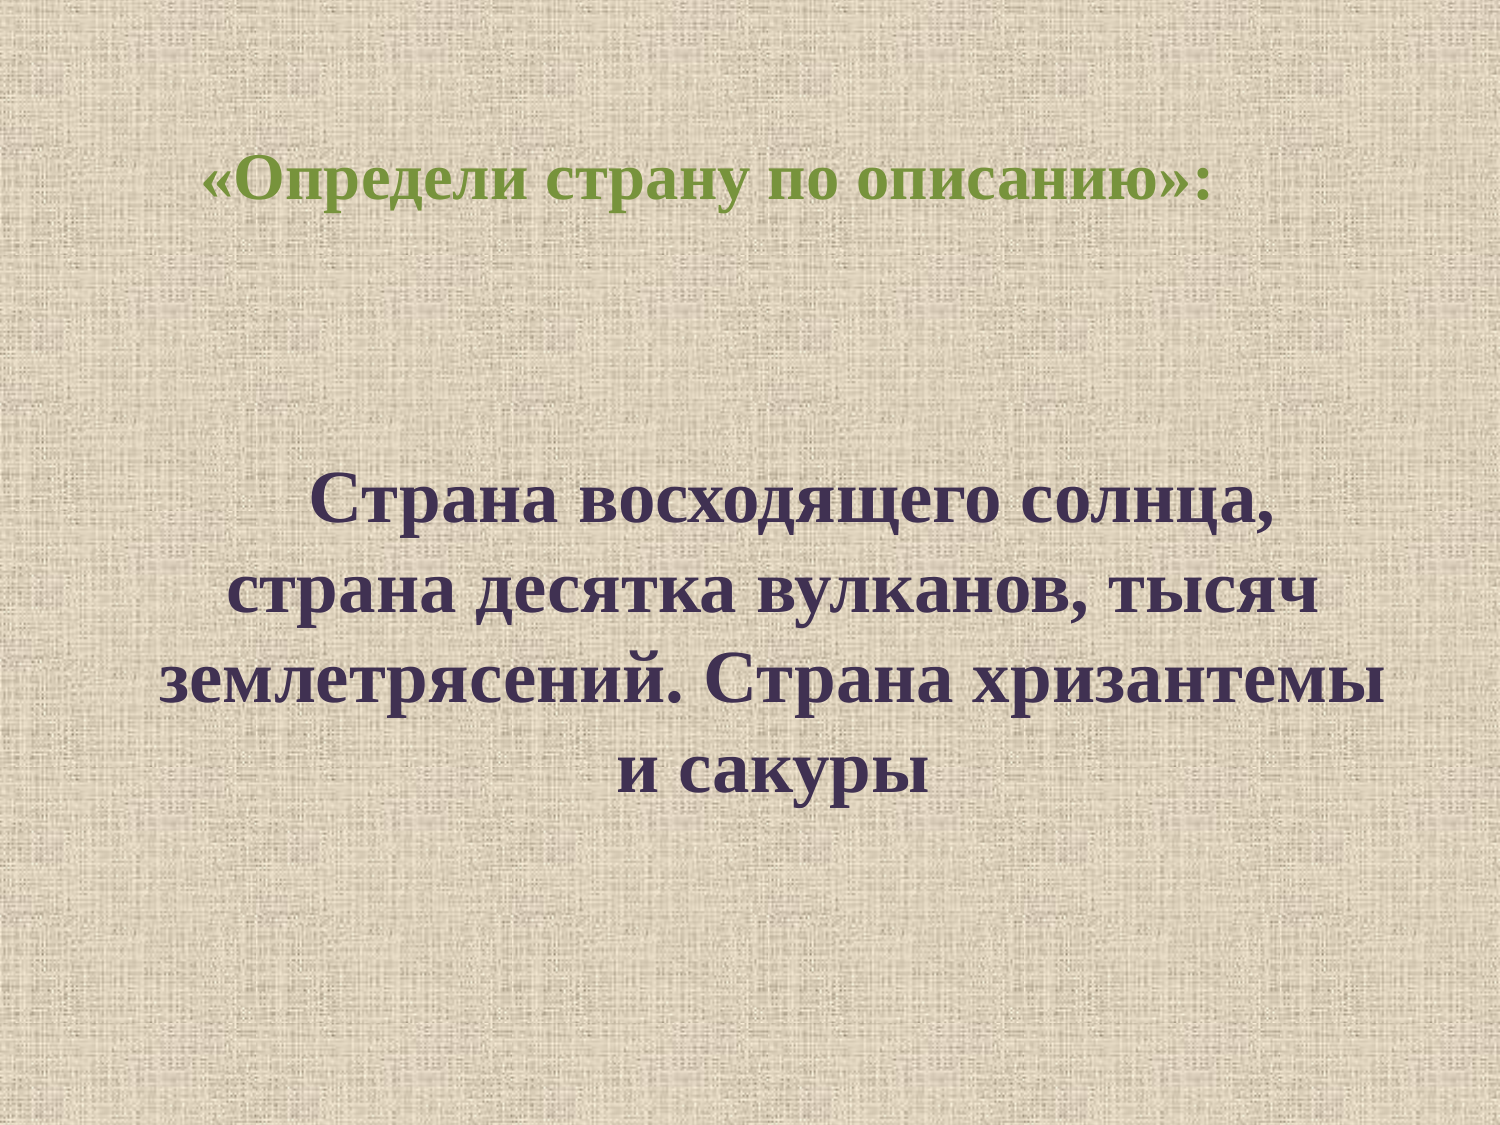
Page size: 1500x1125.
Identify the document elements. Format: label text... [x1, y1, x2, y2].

title Страна восходящего солнца, страна десятка вулканов, тысяч землетрясений. Страна хризантемы и сакуры [135, 314, 1411, 906]
subtitle «Определи страну по описанию»: [183, 125, 1233, 279]
picture [0, 0, 1500, 1125]
